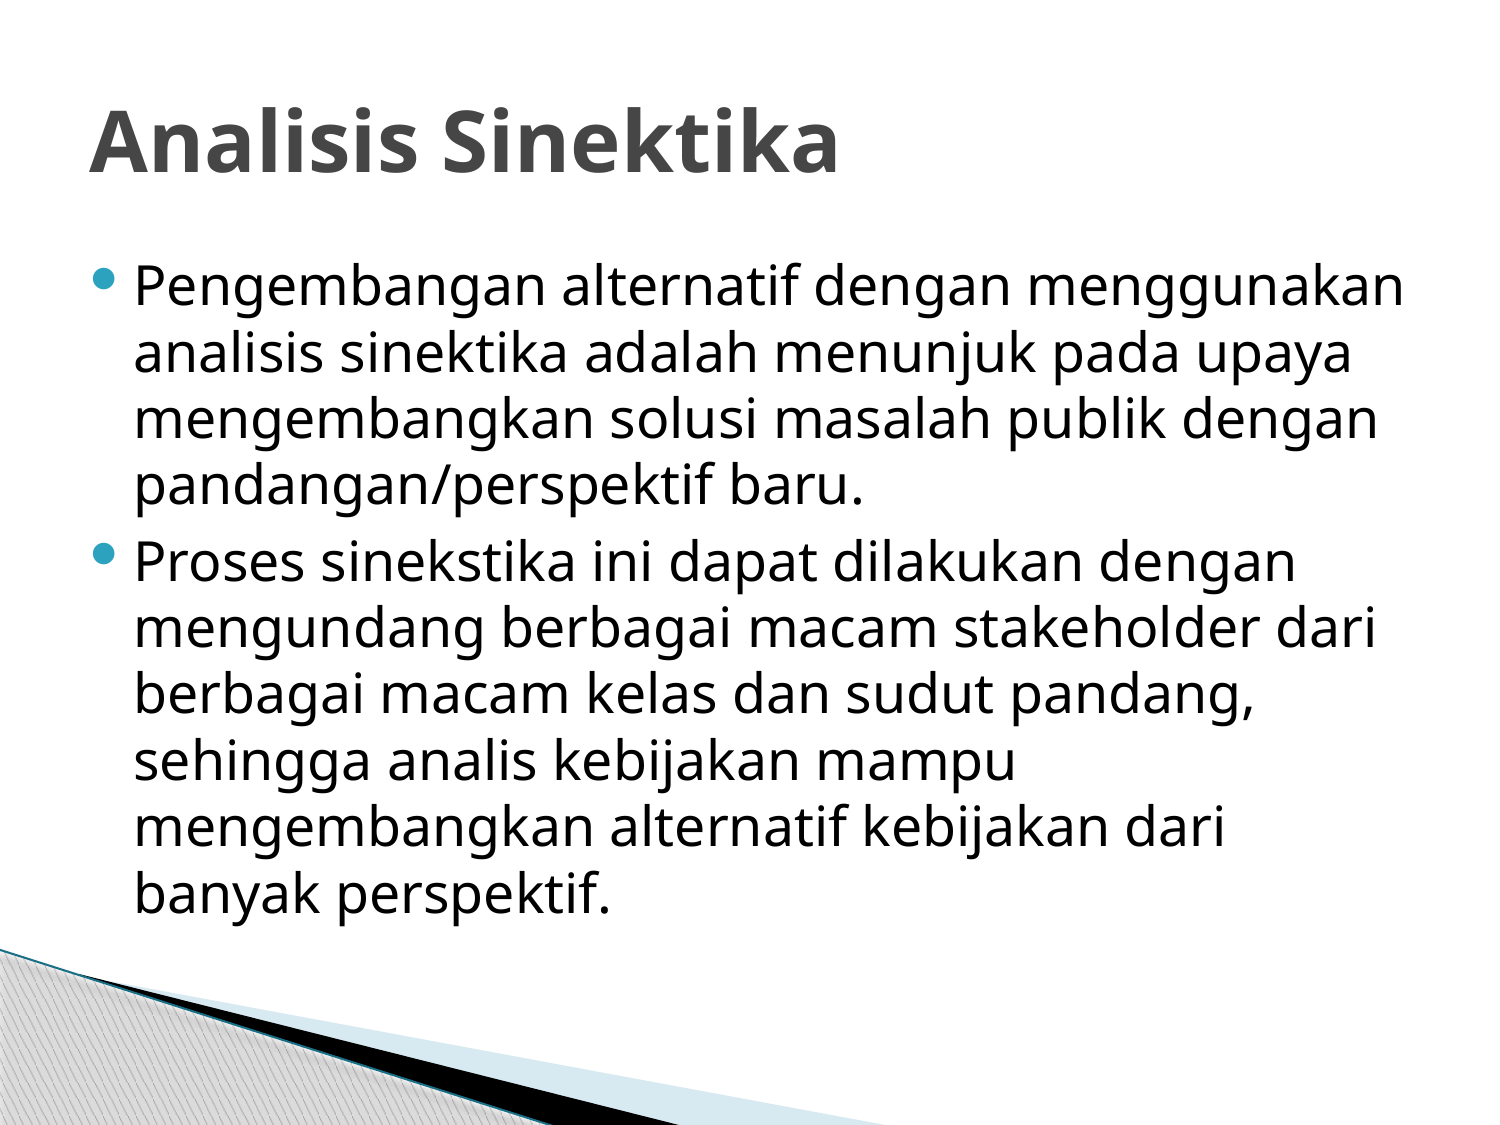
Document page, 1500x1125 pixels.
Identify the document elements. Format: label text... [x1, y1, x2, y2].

title Analisis Sinektika [75, 45, 1425, 233]
list Pengembangan alternatif dengan menggunakan analisis sinektika adalah menunjuk pada upaya mengembangkan solusi masalah publik dengan pandangan/perspektif baru. Proses sinekstika ini dapat dilakukan dengan mengundang berbagai macam stakeholder dari berbagai macam kelas dan sudut pandang, sehingga analis kebijakan mampu mengembangkan alternatif kebijakan dari banyak perspektif. [75, 243, 1425, 986]
